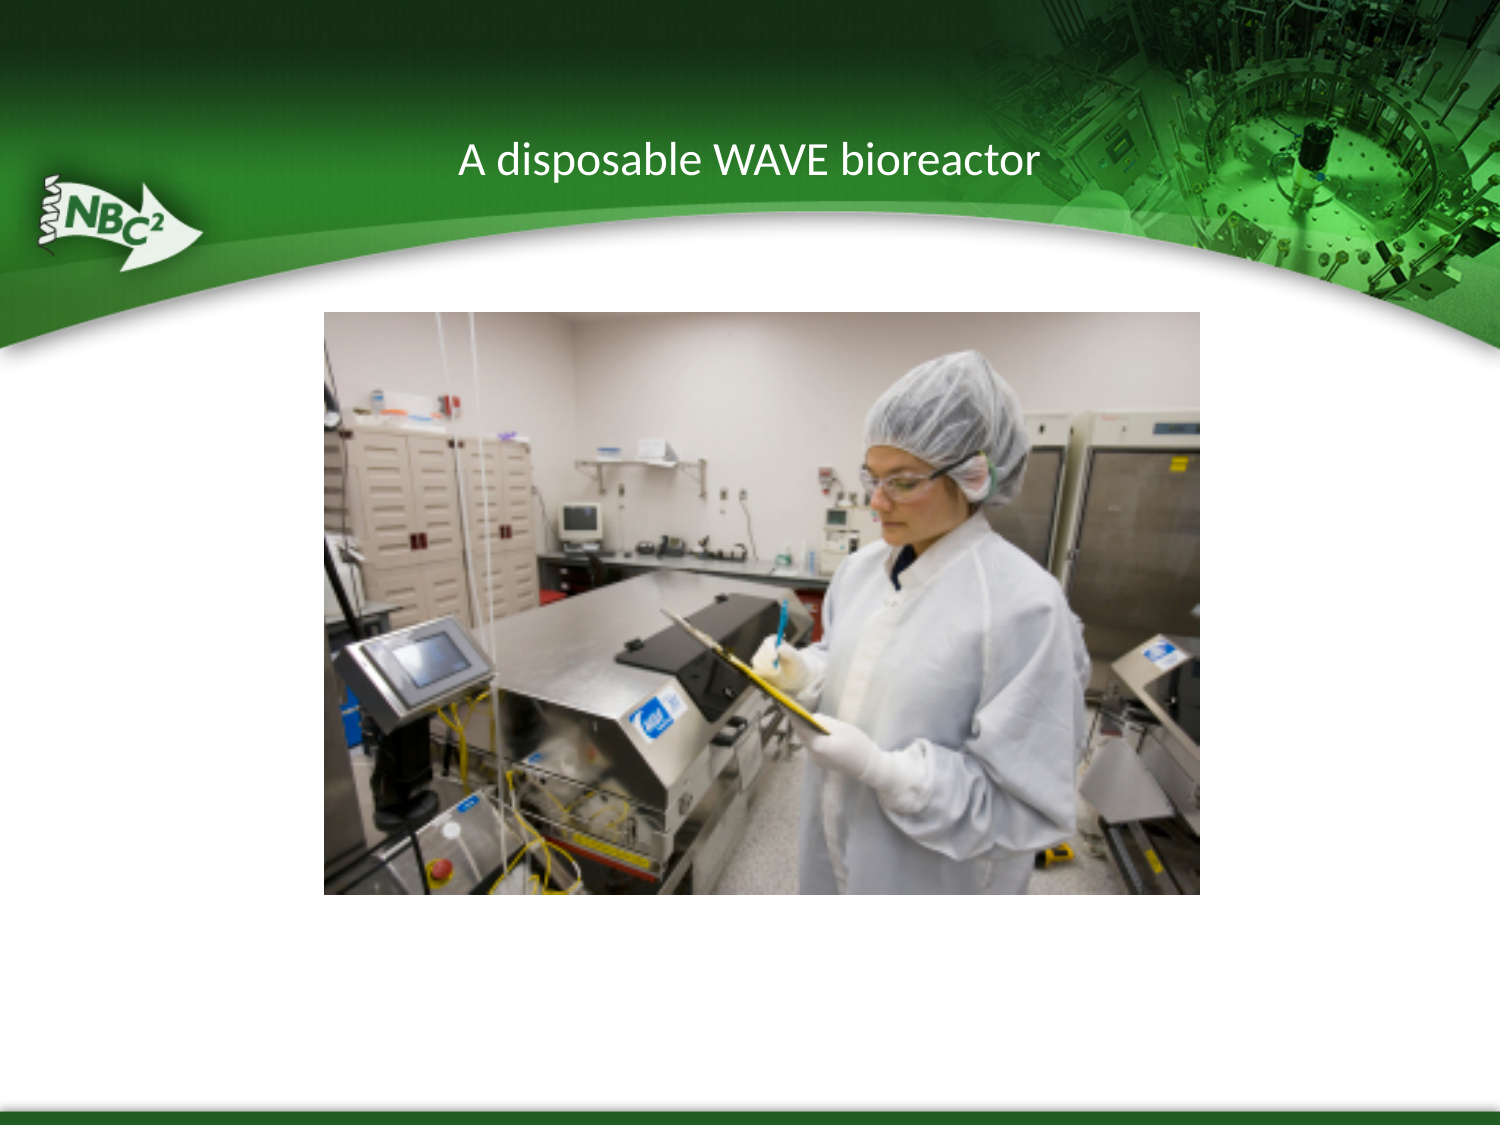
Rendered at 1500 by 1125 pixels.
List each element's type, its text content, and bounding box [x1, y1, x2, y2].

title A disposable WAVE bioreactor [75, 62, 1425, 250]
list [324, 312, 1201, 895]
picture [0, 0, 1500, 1125]
